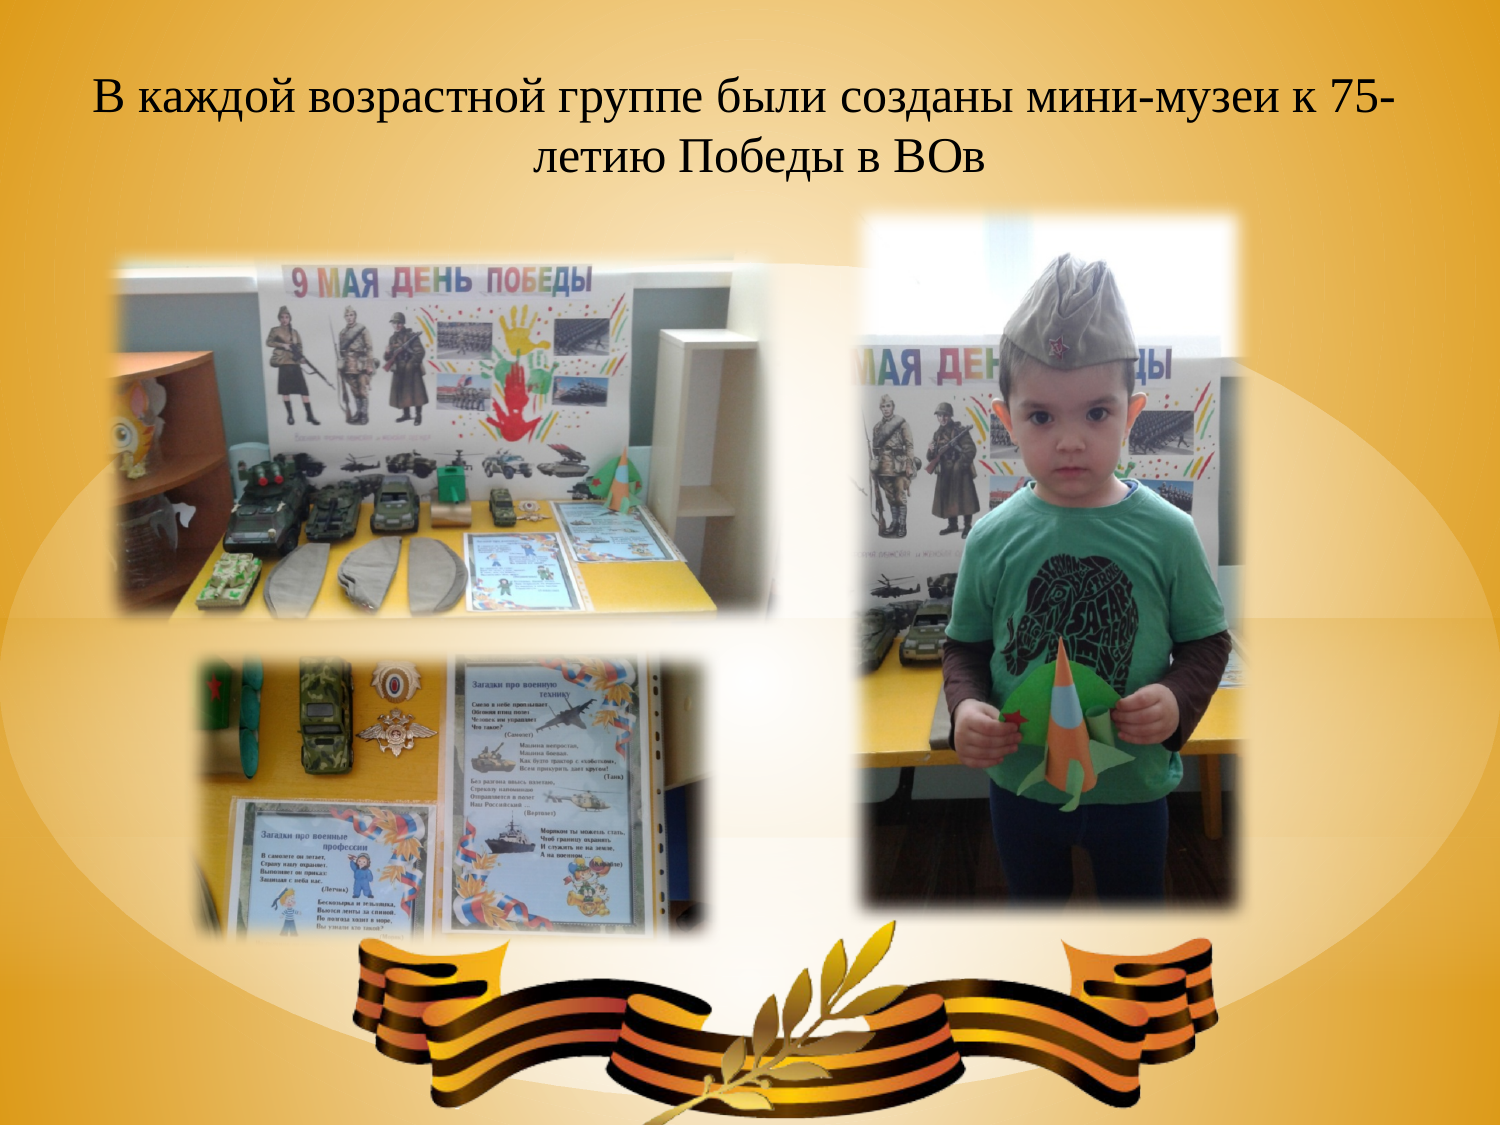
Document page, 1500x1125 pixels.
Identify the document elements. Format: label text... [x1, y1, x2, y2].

list В каждой возрастной группе были созданы мини-музеи к 75-летию Победы в ВОв [53, 54, 1430, 625]
picture [182, 196, 1256, 1125]
picture [100, 243, 786, 630]
